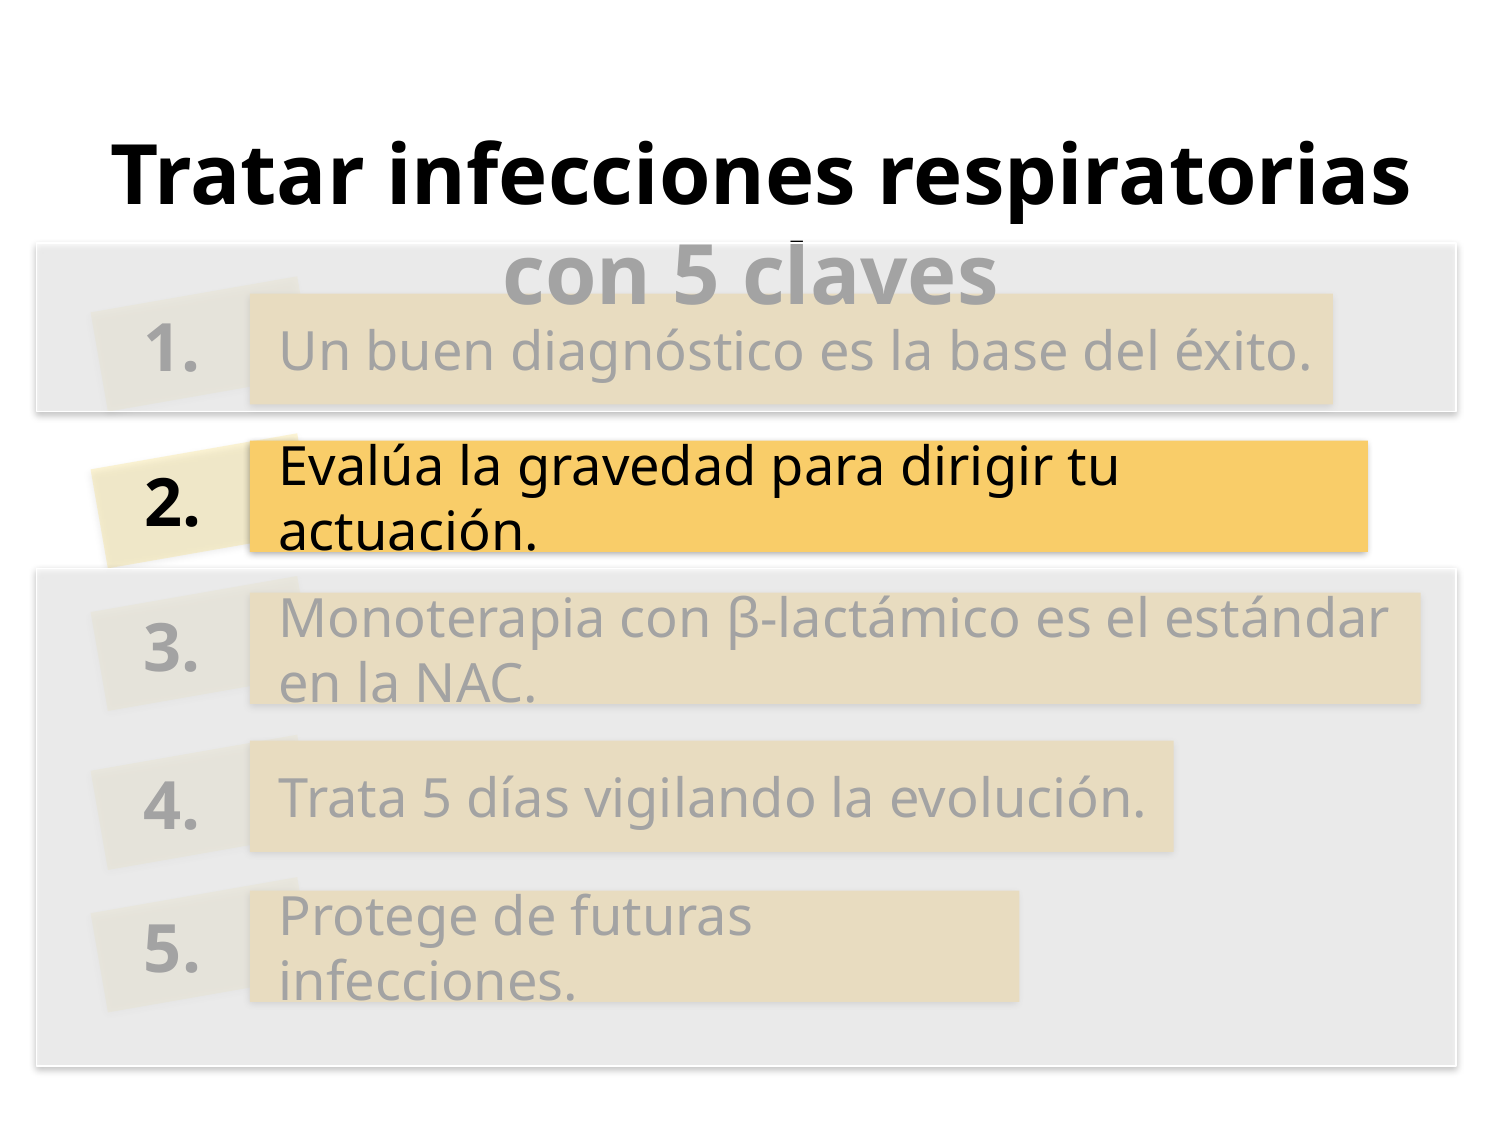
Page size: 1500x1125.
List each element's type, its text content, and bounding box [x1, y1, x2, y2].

text_box [36, 568, 1457, 1067]
text_box [36, 242, 1457, 412]
text_box Evalúa la gravedad para dirigir tu actuación. [249, 547, 1369, 553]
text_box 2. [129, 452, 1421, 547]
text_box Tratar infecciones respiratorias con 5 claves [67, 113, 1456, 242]
text_box [89, 461, 235, 566]
text_box [185, 441, 247, 452]
text_box [260, 432, 300, 439]
text_box Evalúa la gravedad para dirigir tu actuación. [249, 440, 1369, 452]
